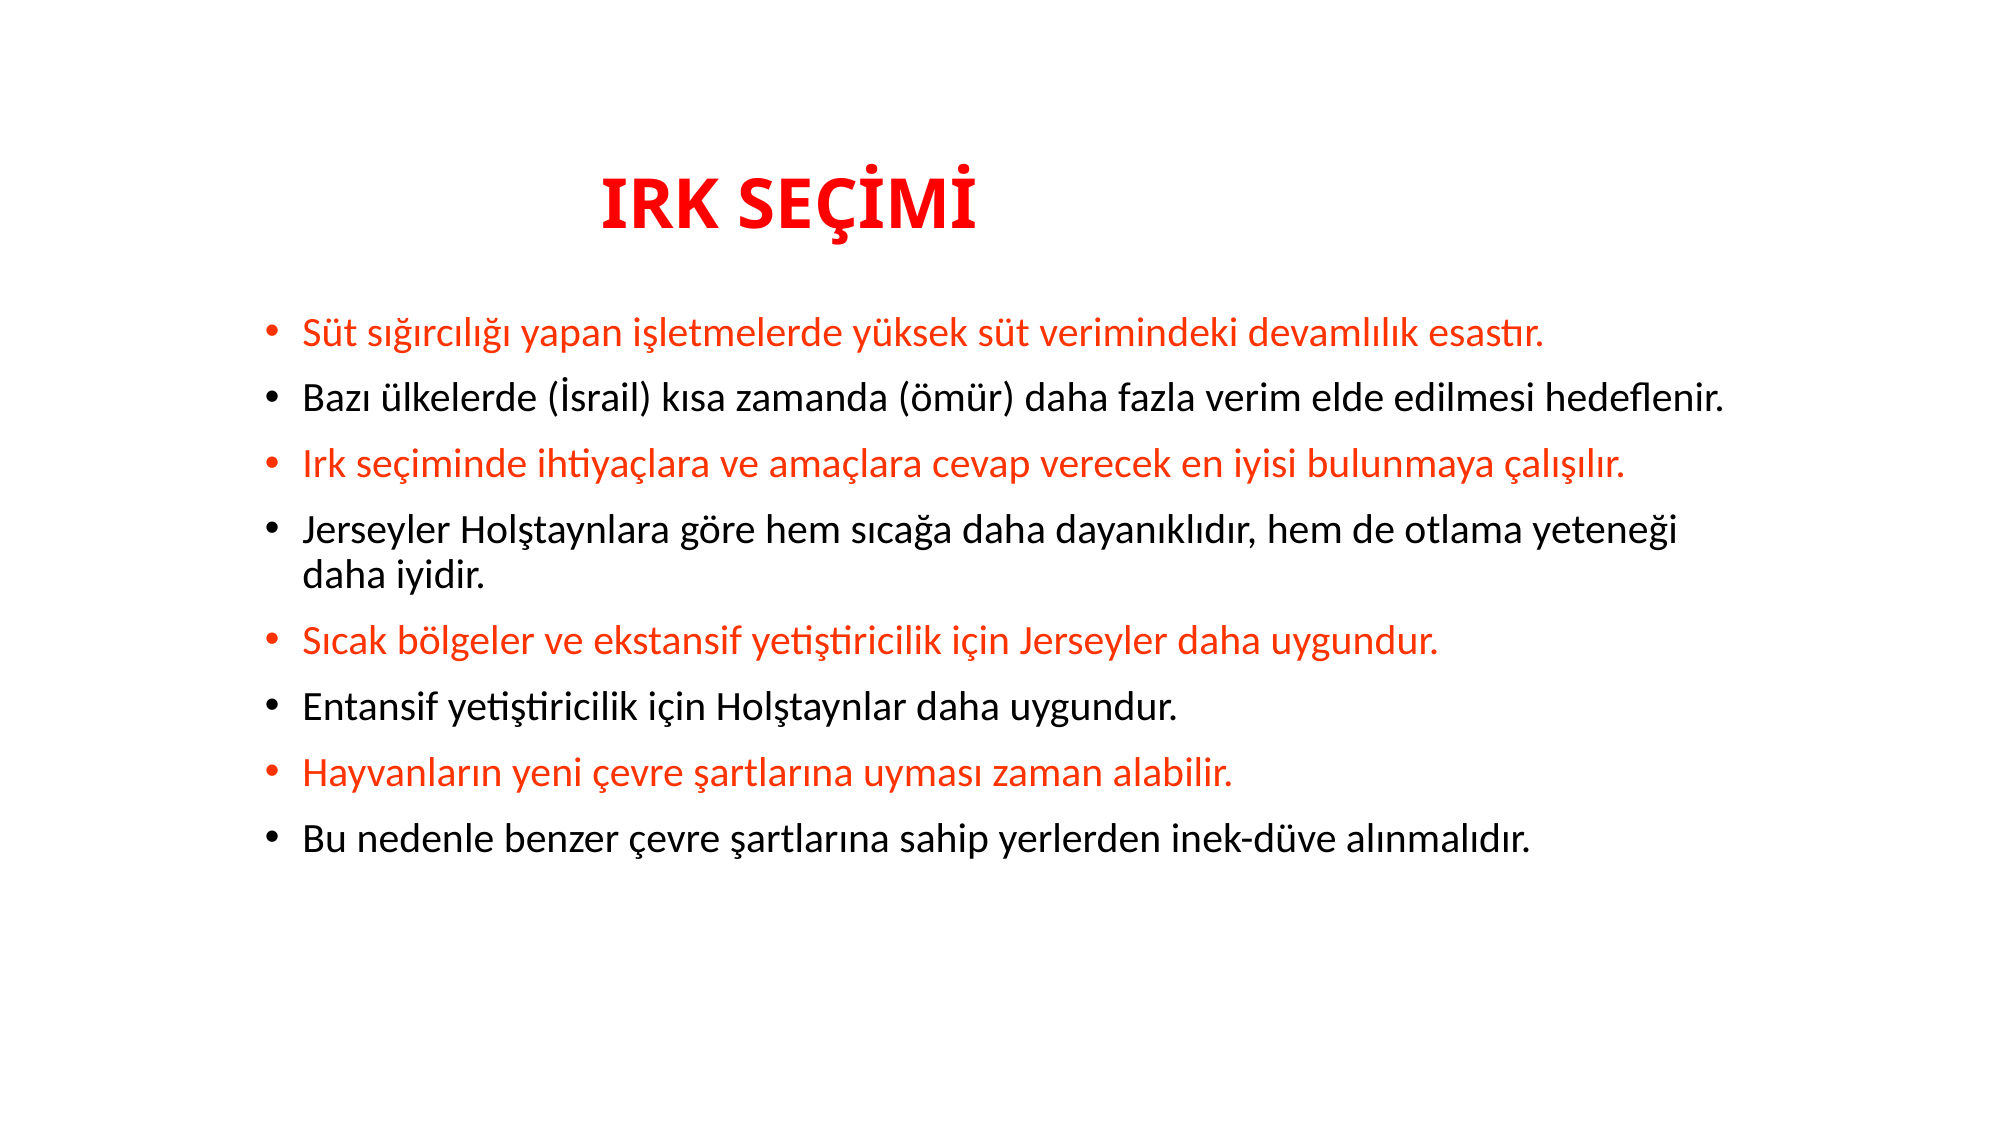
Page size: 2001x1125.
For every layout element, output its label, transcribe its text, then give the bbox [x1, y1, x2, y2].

list Süt sığırcılığı yapan işletmelerde yüksek süt verimindeki devamlılık esastır. Bazı ülkelerde (İsrail) kısa zamanda (ömür) daha fazla verim elde edilmesi hedeflenir. Irk seçiminde ihtiyaçlara ve amaçlara cevap verecek en iyisi bulunmaya çalışılır. Jerseyler Holştaynlara göre hem sıcağa daha dayanıklıdır, hem de otlama yeteneği daha iyidir. Sıcak bölgeler ve ekstansif yetiştiricilik için Jerseyler daha uygundur. Entansif yetiştiricilik için Holştaynlar daha uygundur. Hayvanların yeni çevre şartlarına uyması zaman alabilir. Bu nedenle benzer çevre şartlarına sahip yerlerden inek-düve alınmalıdır. [249, 302, 1750, 1125]
title IRK SEÇİMİ [586, 160, 1343, 251]
